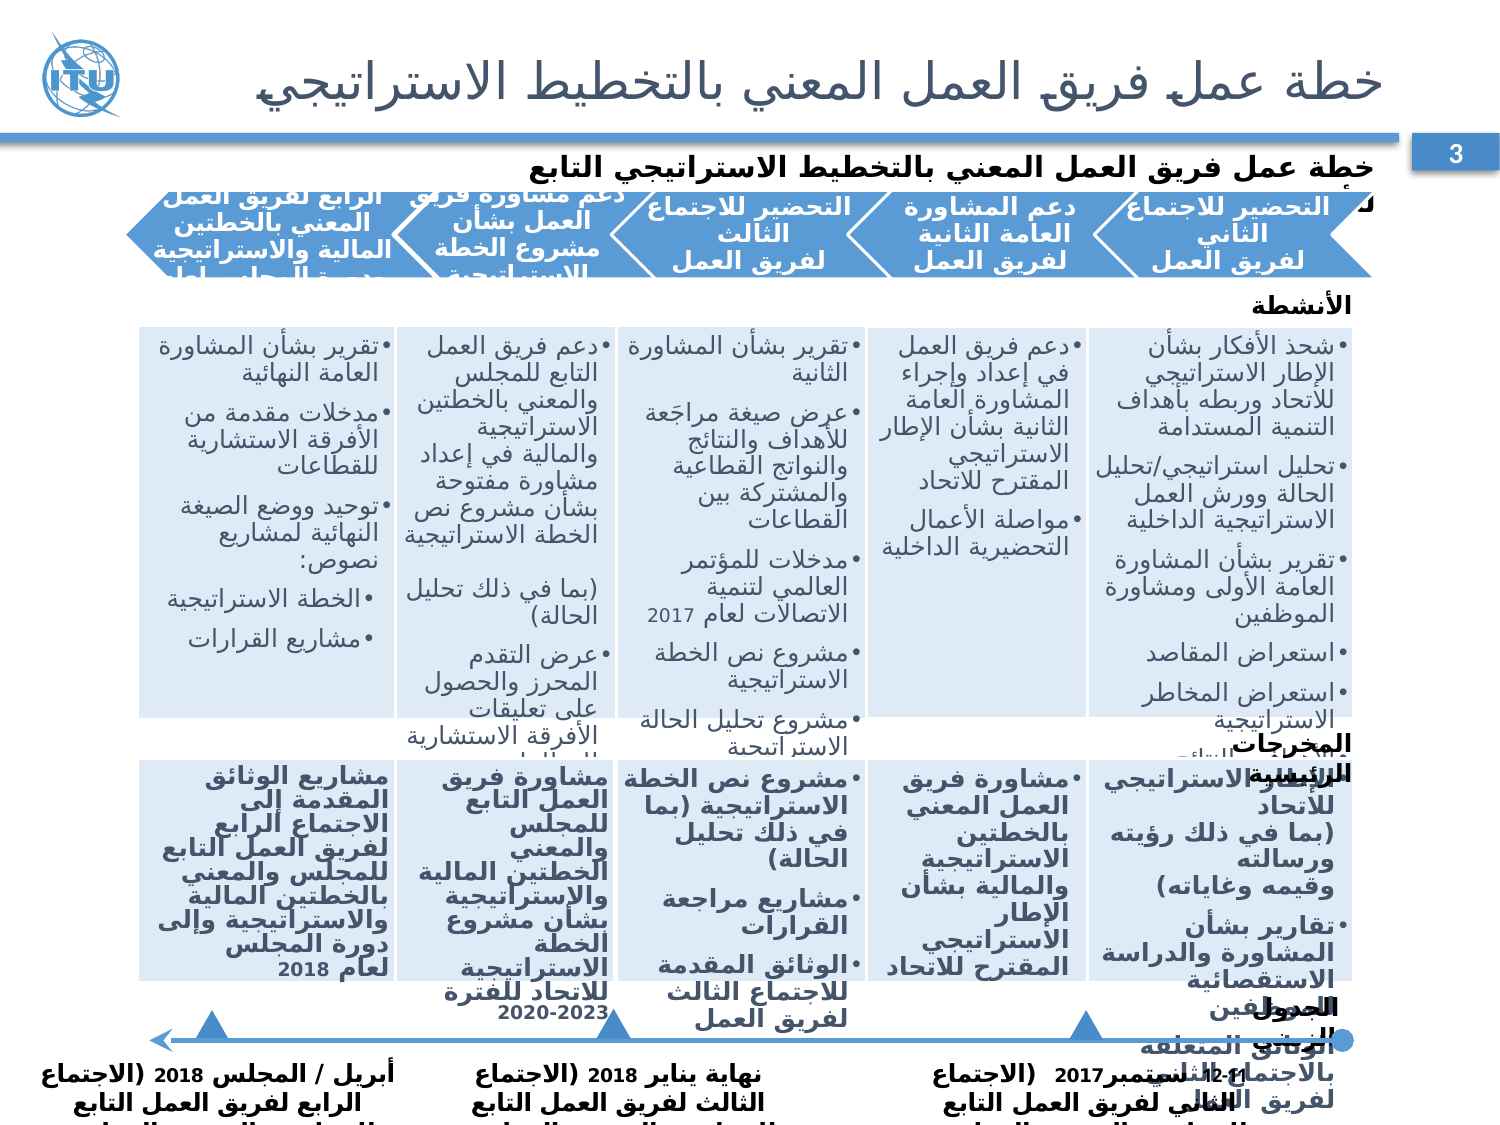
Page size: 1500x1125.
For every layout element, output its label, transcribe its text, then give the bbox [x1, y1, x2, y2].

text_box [123, 190, 384, 280]
text_box الأنشطة [1239, 289, 1353, 320]
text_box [384, 190, 656, 280]
text_box مشروع نص الخطة الاستراتيجية (بما في ذلك تحليل الحالة) مشاريع مراجعة القرارات الوثائق المقدمة للاجتماع الثالث لفريق العمل [615, 757, 868, 984]
text_box [195, 1010, 228, 1038]
text_box شحذ الأفكار بشأن الإطار الاستراتيجي للاتحاد وربطه بأهداف التنمية المستدامة تحليل استراتيجي/تحليل الحالة وورش العمل الاستراتيجية الداخلية تقرير بشأن المشاورة العامة الأولى ومشاورة الموظفين استعراض المقاصد استعراض المخاطر الاستراتيجية الأهداف والنتائج والنواتج الأولية [1089, 324, 1355, 720]
text_box أبريل / المجلس 2018 (الاجتماع الرابع لفريق العمل التابع للمجلس والمعني بالخطتين المالية والاستراتيجية) [34, 1057, 402, 1125]
text_box مشاورة فريق العمل المعني بالخطتين الاستراتيجية والمالية بشأن الإطار الاستراتيجي المقترح للاتحاد [868, 757, 1089, 984]
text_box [892, 190, 1093, 280]
text_box نهاية يناير 2018 (الاجتماع الثالث لفريق العمل التابع للمجلس والمعني بالخطتين المالية والاستراتيجية) [453, 1057, 784, 1125]
title خطة عمل فريق العمل المعني بالتخطيط الاستراتيجي [151, 37, 1400, 132]
text_box خطة عمل فريق العمل المعني بالتخطيط الاستراتيجي التابع للأمانة (SP-WG) [446, 148, 1376, 188]
text_box مشاورة فريق العمل التابع للمجلس والمعني الخطتين المالية والاستراتيجية بشأن مشروع الخطة الاستراتيجية للاتحاد للفترة 2023‑2020 [394, 757, 615, 984]
text_box دعم فريق العمل في إعداد وإجراء المشاورة العامة الثانية بشأن الإطار الاستراتيجي المقترح للاتحاد مواصلة الأعمال التحضيرية الداخلية [868, 324, 1089, 720]
text_box الجدول الزمني [1251, 991, 1353, 1038]
slide_number 3 [1412, 131, 1500, 172]
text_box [1093, 190, 1377, 280]
text_box الإطار الاستراتيجي للاتحاد (بما في ذلك رؤيته ورسالته وقيمه وغاياته) تقارير بشأن المشاورة والدراسة الاستقصائية للموظفين الوثائق المتعلقة بالاجتماع الثاني لفريق العمل [1089, 757, 1355, 984]
text_box تقرير بشأن المشاورة العامة النهائية مدخلات مقدمة من الأفرقة الاستشارية للقطاعات توحيد ووضع الصيغة النهائية لمشاريع نصوص: الخطة الاستراتيجية مشاريع القرارات [136, 324, 394, 721]
text_box مشاريع الوثائق المقدمة إلى الاجتماع الرابع لفريق العمل التابع للمجلس والمعني بالخطتين المالية والاستراتيجية وإلى دورة المجلس لعام 2018 [136, 757, 394, 984]
picture [41, 30, 121, 118]
text_box المخرجات الرئيسية [1155, 728, 1353, 788]
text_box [656, 190, 892, 280]
text_box [596, 1008, 631, 1039]
text_box تقرير بشأن المشاورة الثانية عرض صيغة مراجَعة للأهداف والنتائج والنواتج القطاعية والمشتركة بين القطاعات مدخلات للمؤتمر العالمي لتنمية الاتصالات لعام 2017 مشروع نص الخطة الاستراتيجية مشروع تحليل الحالة الاستراتيجية مقترح بشأن المقاصد مشاريع مراجعة القرارات [615, 324, 868, 721]
text_box [1068, 1010, 1104, 1040]
text_box دعم فريق العمل التابع للمجلس والمعني بالخطتين الاستراتيجية والمالية في إعداد مشاورة مفتوحة بشأن مشروع نص الخطة الاستراتيجية (بما في ذلك تحليل الحالة) عرض التقدم المحرز والحصول على تعليقات الأفرقة الاستشارية للقطاعات [394, 324, 615, 721]
text_box 12-11 سبتمبر2017 (الاجتماع الثاني لفريق العمل التابع للمجلس والمعني بالخطتين المالية والاستراتيجية) [912, 1057, 1267, 1125]
